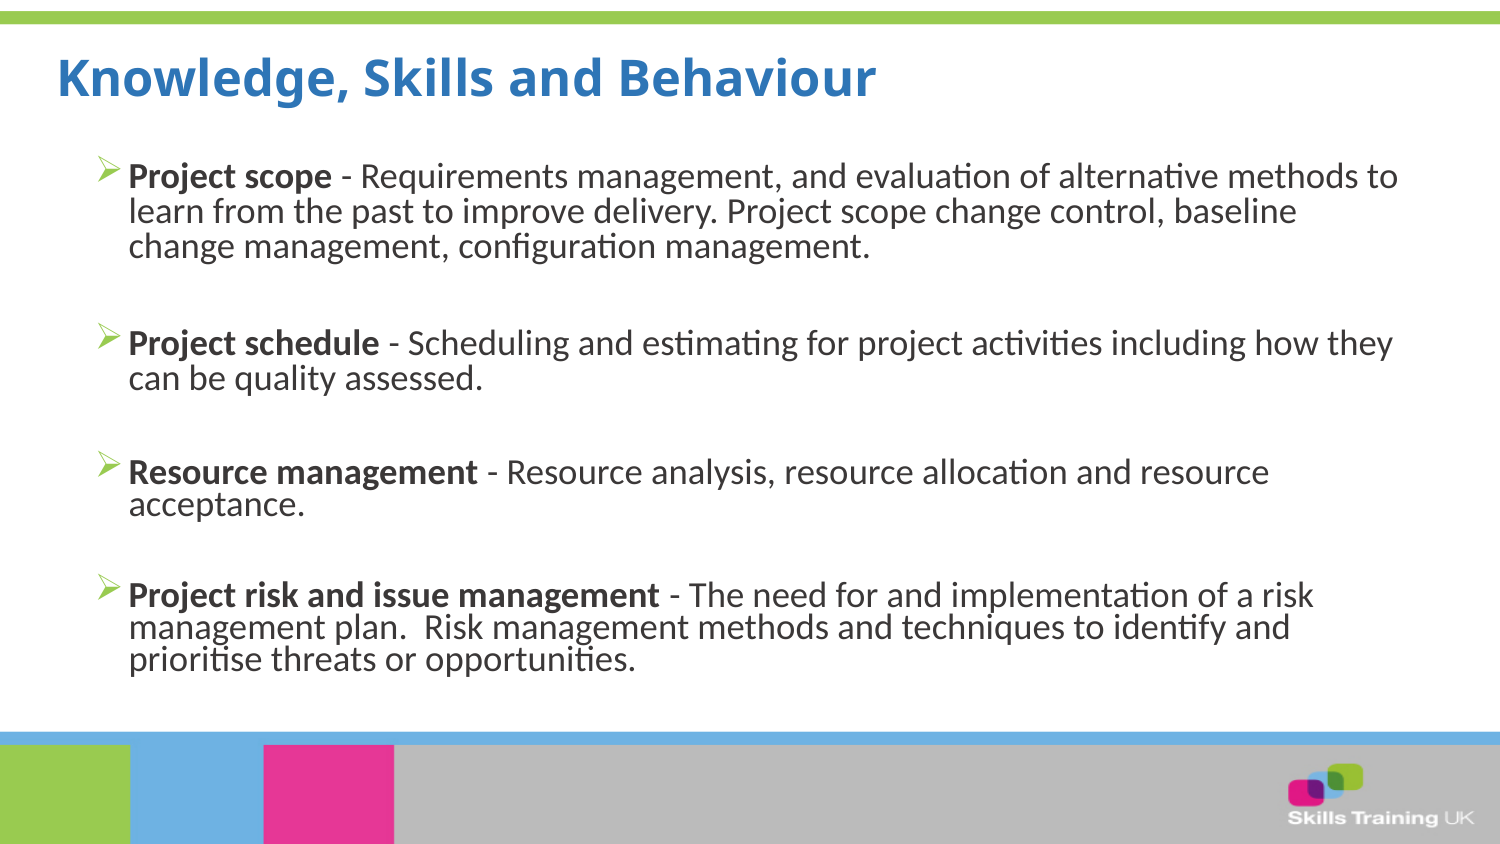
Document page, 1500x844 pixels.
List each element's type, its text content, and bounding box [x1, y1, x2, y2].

title Knowledge, Skills and Behaviour [41, 44, 1128, 116]
picture [0, 0, 1500, 844]
list Project scope - Requirements management, and evaluation of alternative methods to learn from the past to improve delivery. Project scope change control, baseline change management, configuration management. Project schedule - Scheduling and estimating for project activities including how they can be quality assessed. Resource management - Resource analysis, resource allocation and resource acceptance. Project risk and issue management - The need for and implementation of a risk management plan. Risk management methods and techniques to identify and prioritise threats or opportunities. [79, 152, 1421, 691]
